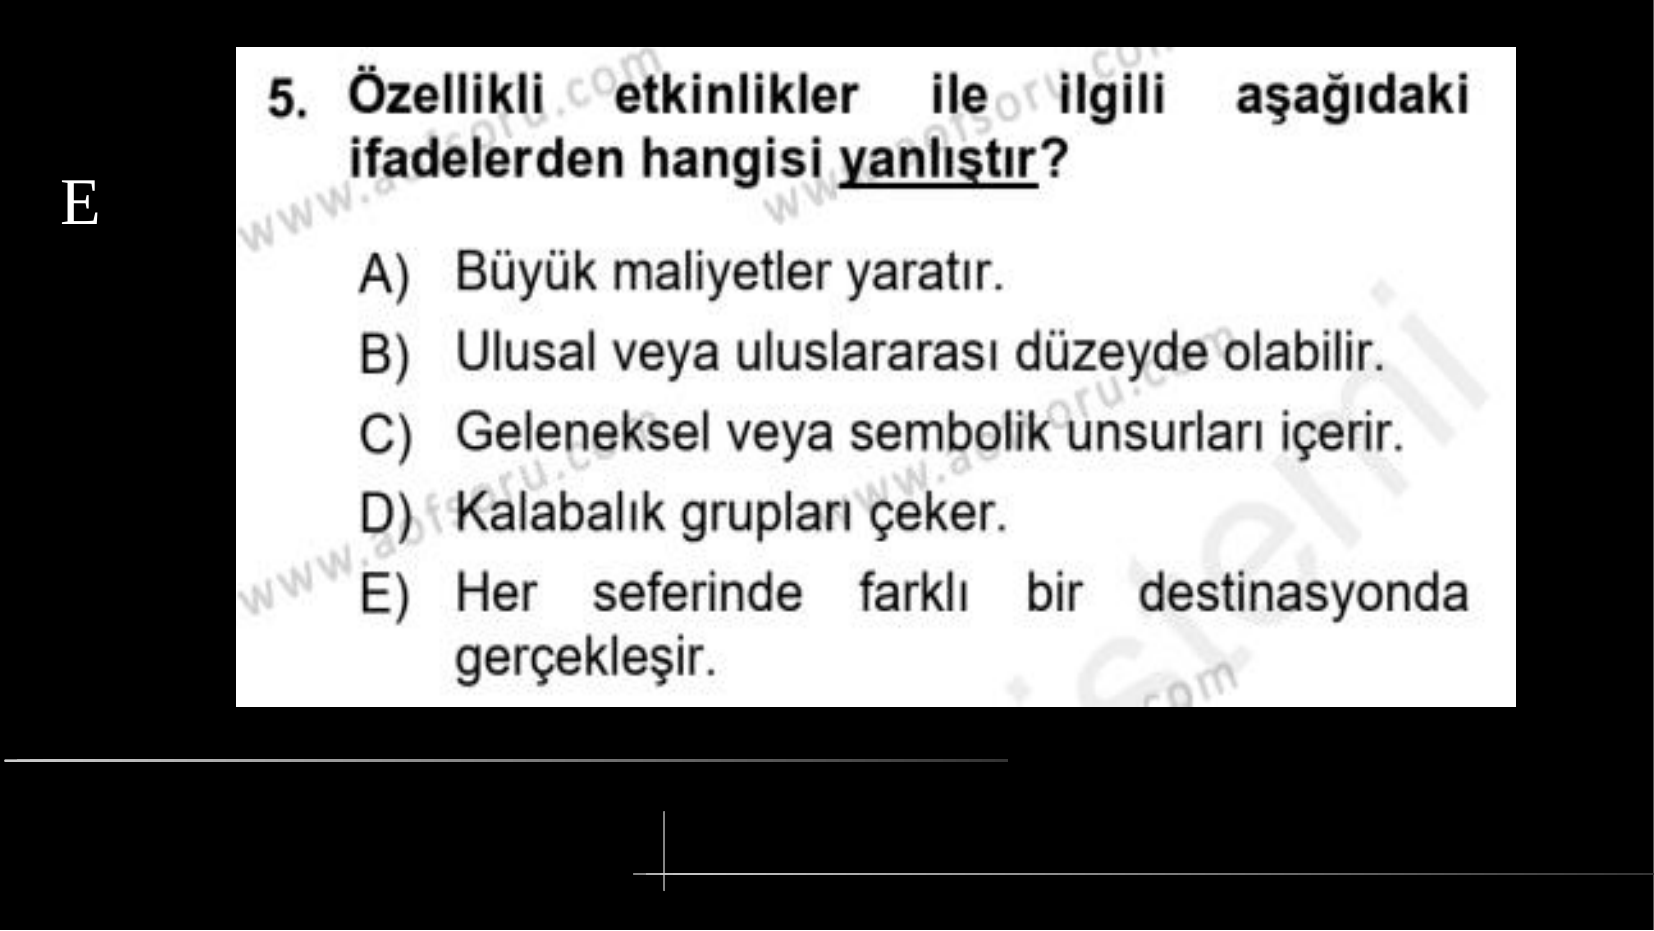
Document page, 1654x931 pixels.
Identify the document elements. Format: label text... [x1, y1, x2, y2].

list E [60, 48, 1533, 865]
picture [235, 47, 1516, 708]
